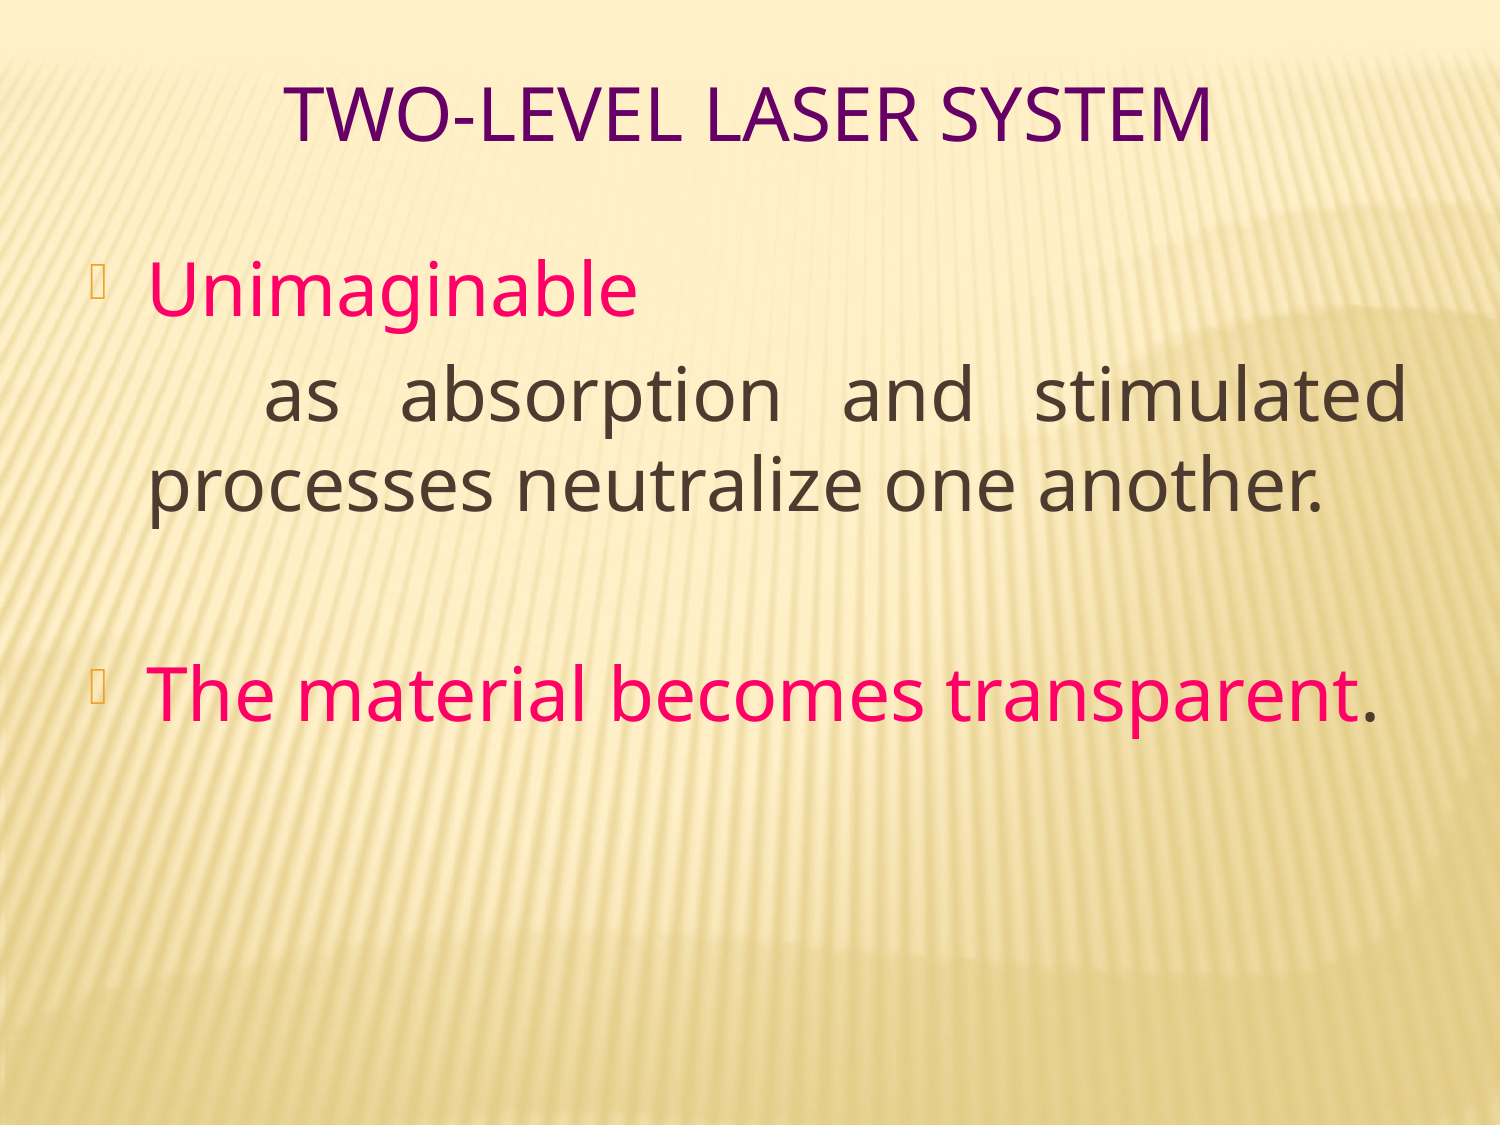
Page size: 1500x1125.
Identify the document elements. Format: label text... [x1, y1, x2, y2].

text_box Two-level Laser System [74, 47, 1425, 164]
text_box Unimaginable as absorption and stimulated processes neutralize one another. The material becomes transparent. [74, 234, 1425, 988]
